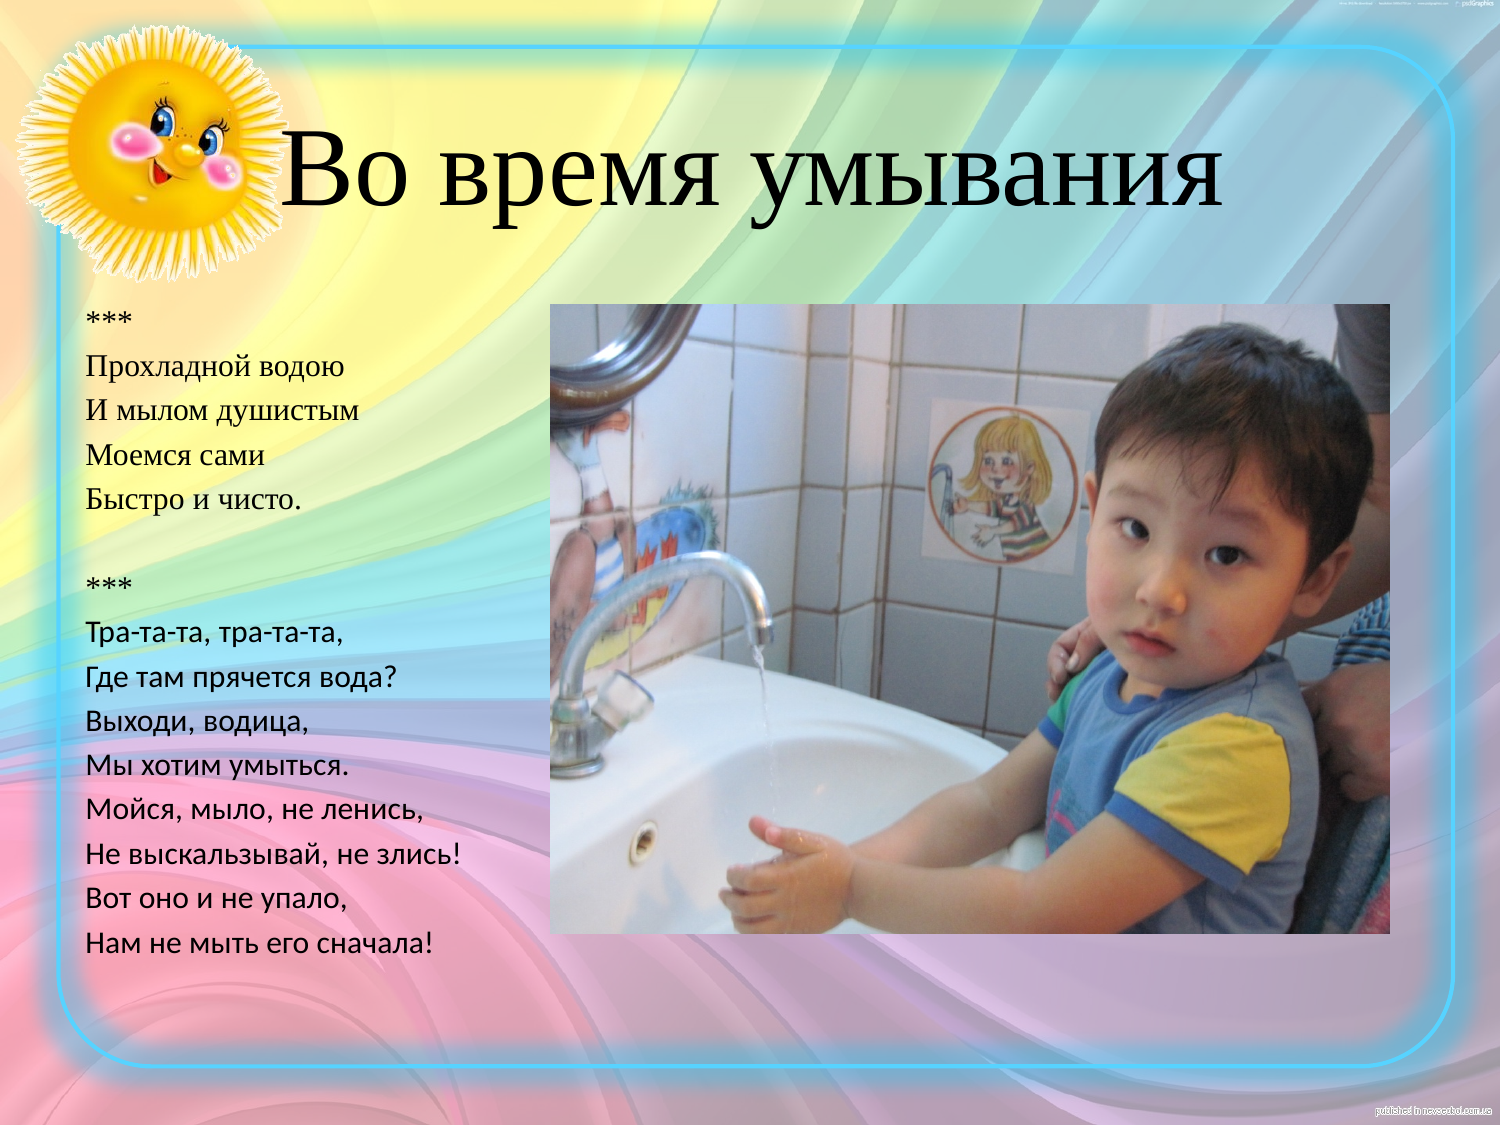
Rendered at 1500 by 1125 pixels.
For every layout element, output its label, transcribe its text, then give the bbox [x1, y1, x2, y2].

list *** Прохладной водою И мылом душистым Моемся сами Быстро и чисто. *** Тра-та-та, тра-та-та, Где там прячется вода? Выходи, водица, Мы хотим умыться. Мойся, мыло, не ленись, Не выскальзывай, не злись! Вот оно и не упало, Нам не мыть его сначала! [70, 292, 564, 1063]
picture [11, 11, 340, 340]
title Во время умывания [75, 44, 1430, 236]
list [550, 304, 1390, 934]
